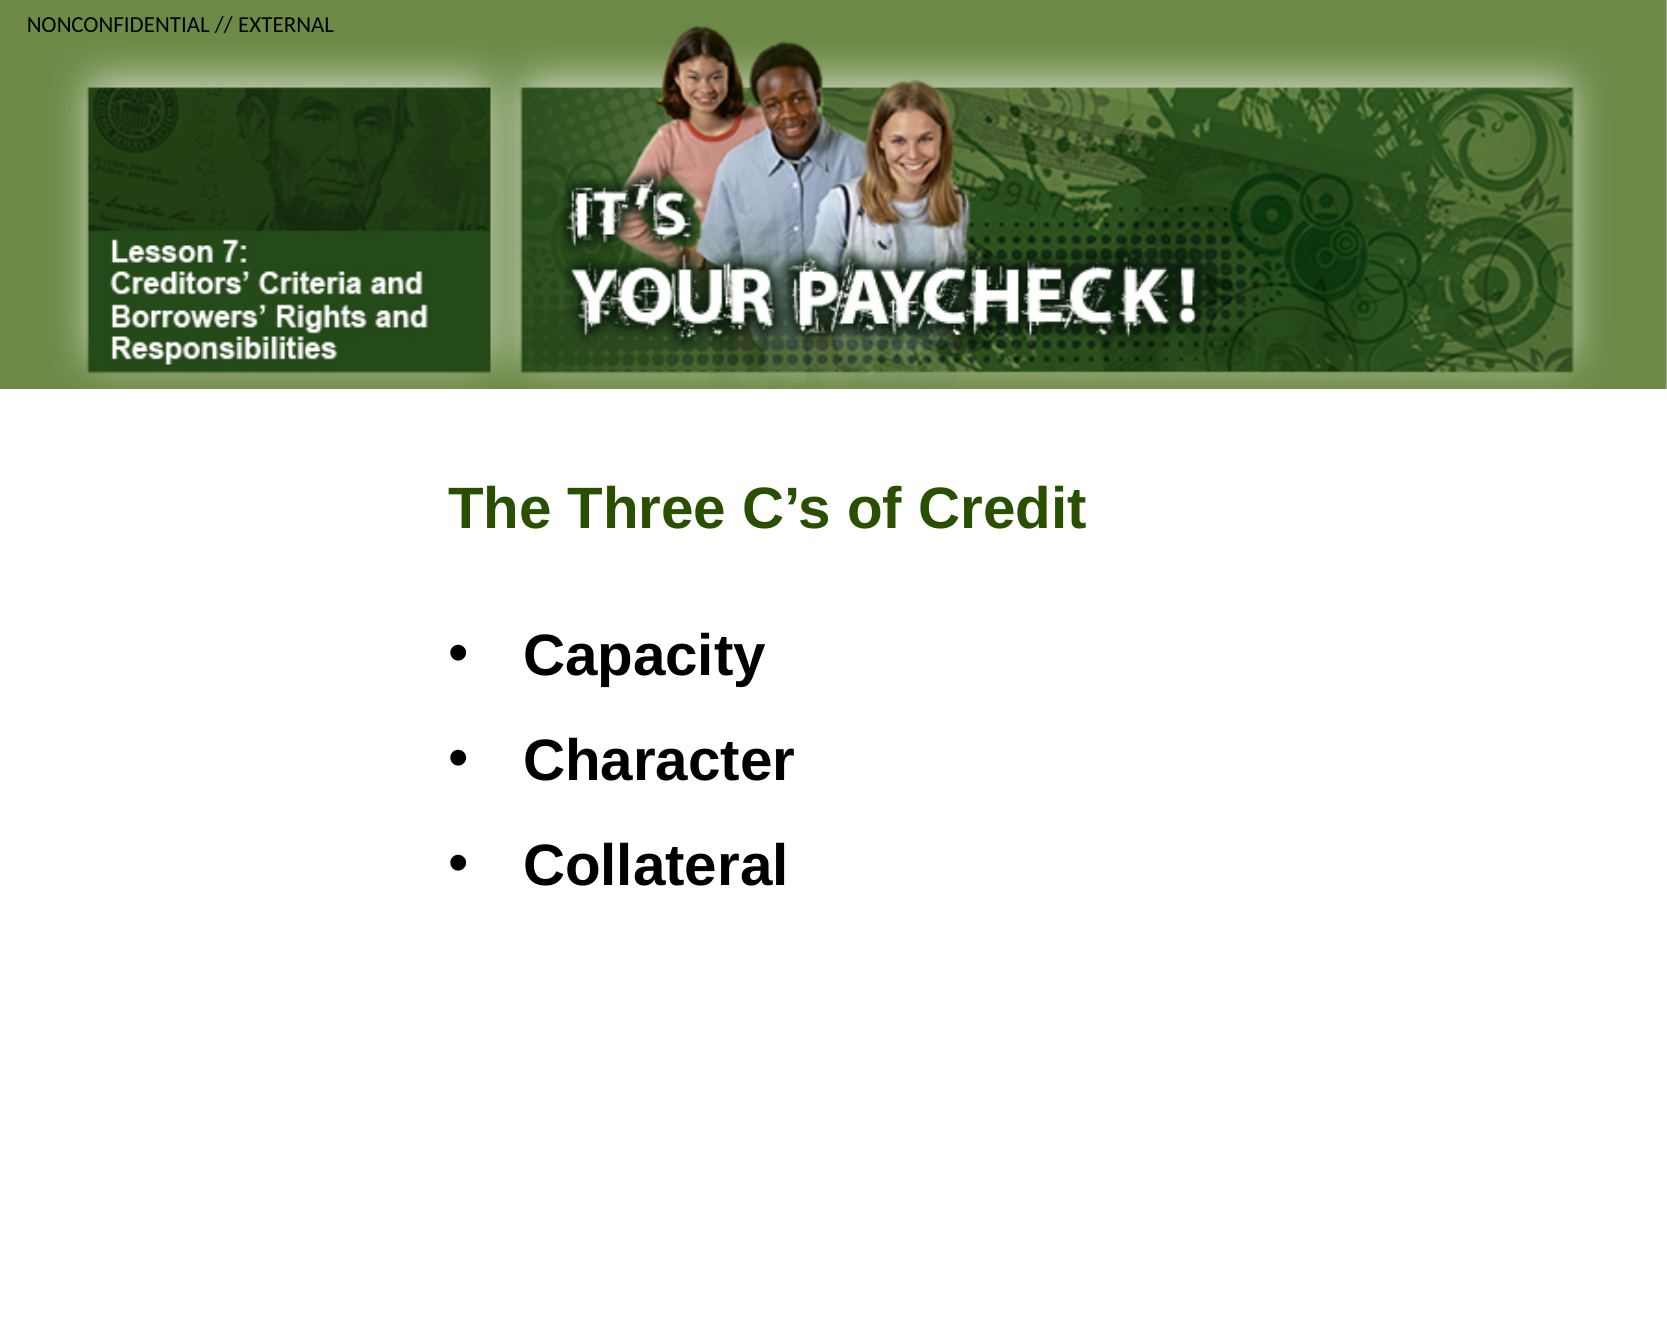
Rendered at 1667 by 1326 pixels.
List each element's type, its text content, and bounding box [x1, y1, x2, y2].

picture [0, 0, 1667, 389]
text_box Capacity Character Collateral [433, 575, 1267, 905]
text_box The Three C’s of Credit [433, 462, 1137, 548]
